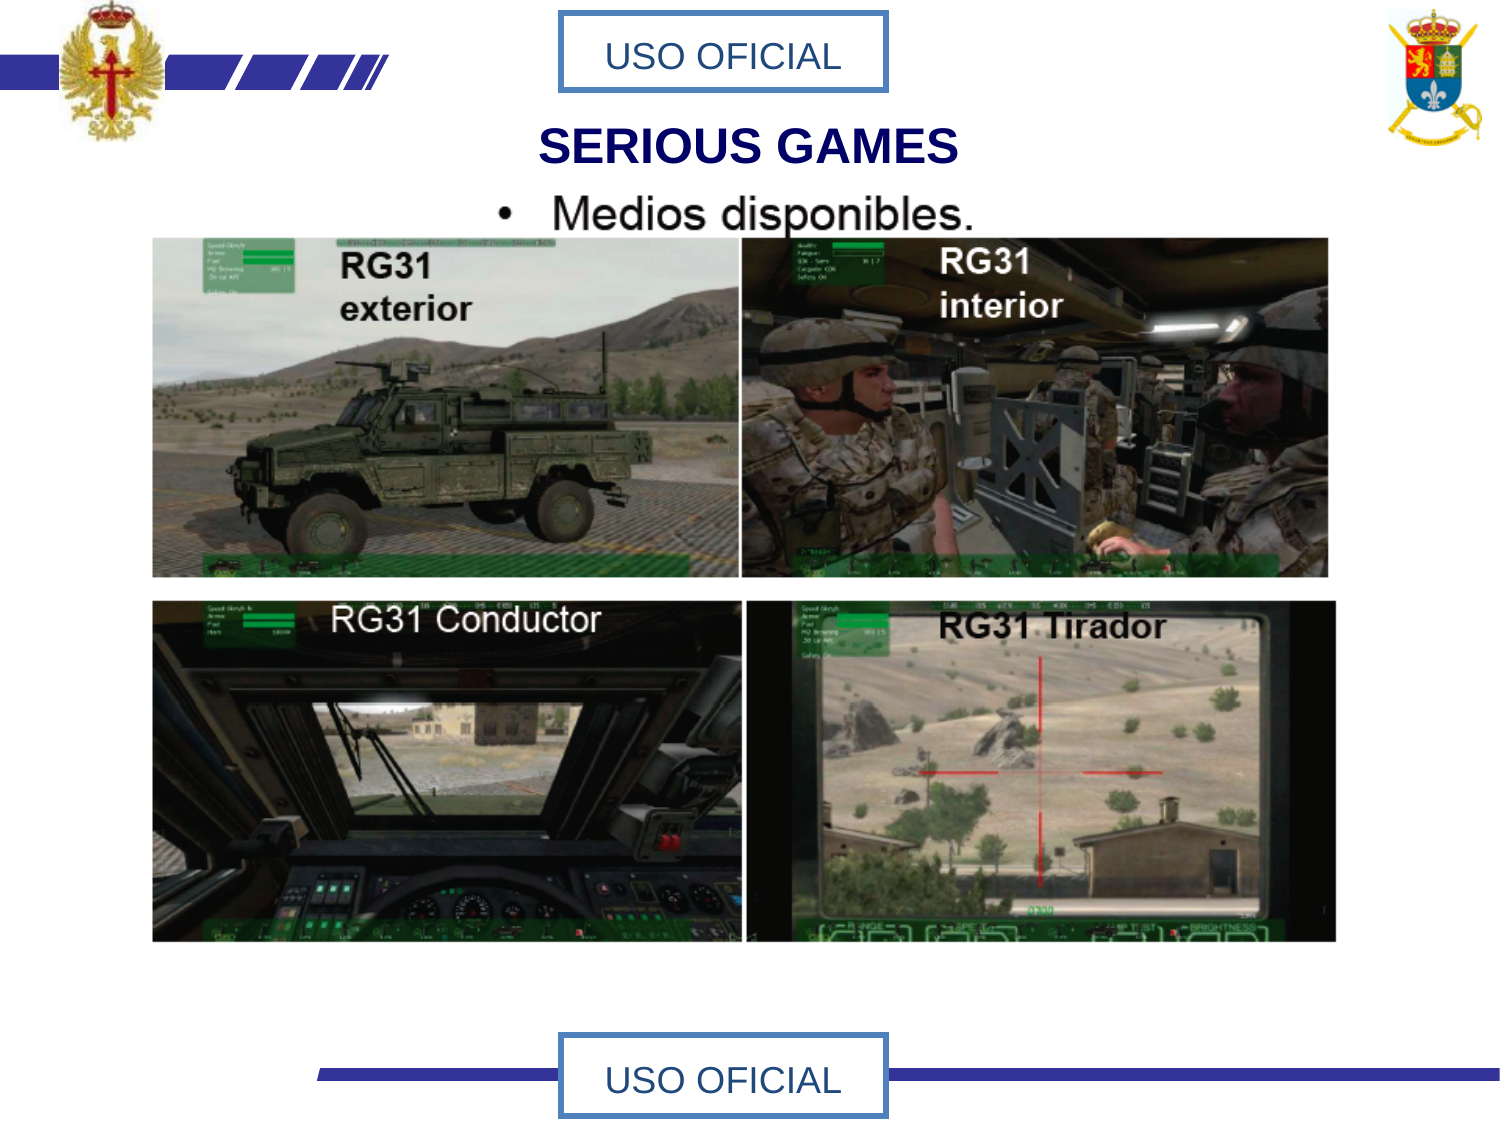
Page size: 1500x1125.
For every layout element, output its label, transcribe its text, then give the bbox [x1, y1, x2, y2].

picture [59, 0, 165, 142]
picture [145, 174, 1355, 951]
picture [1388, 9, 1482, 146]
text_box SERIOUS GAMES [644, 106, 975, 173]
